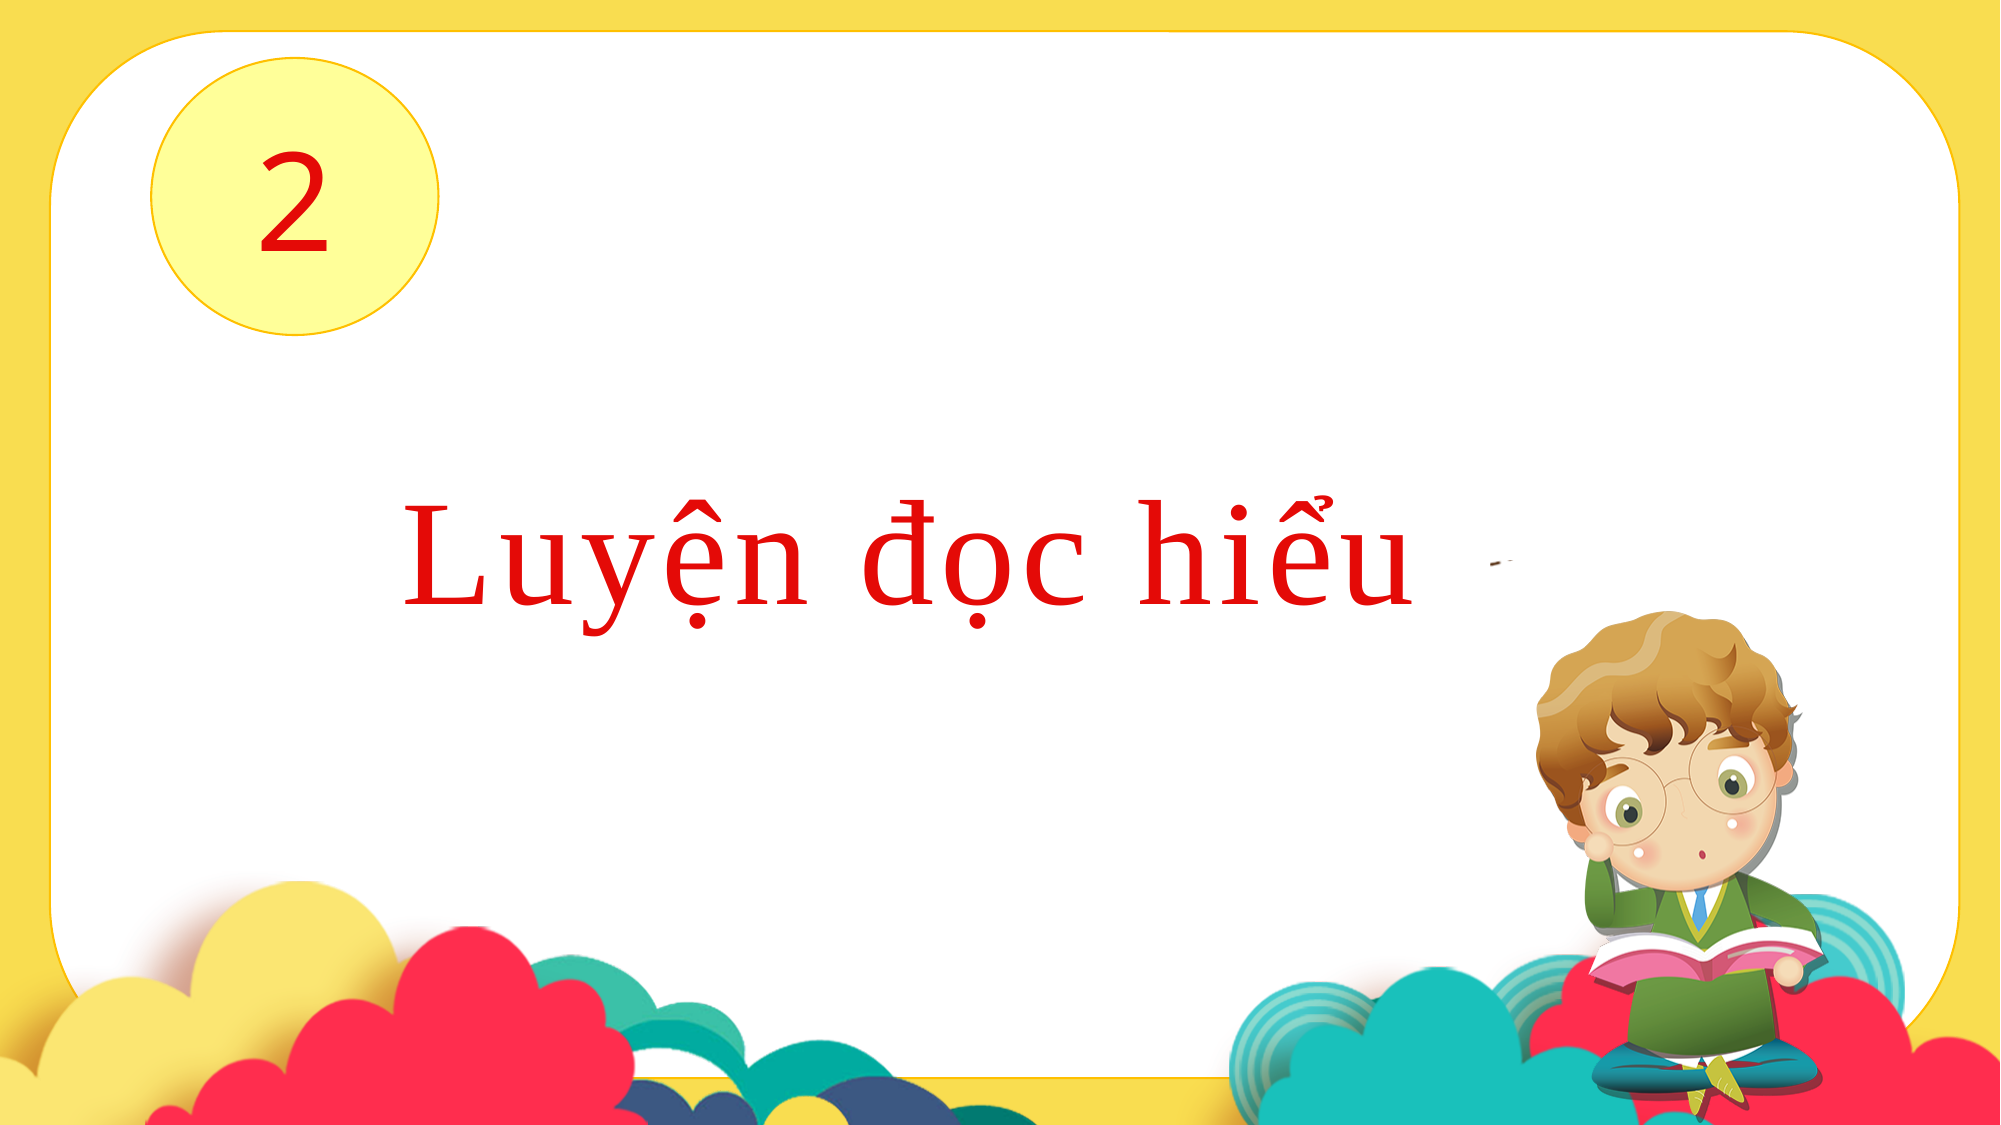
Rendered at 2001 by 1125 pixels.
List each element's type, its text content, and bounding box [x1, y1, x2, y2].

picture [0, 0, 2000, 1125]
text_box 2 [150, 56, 440, 337]
text_box Luyện đọc hiểu [169, 357, 1649, 643]
